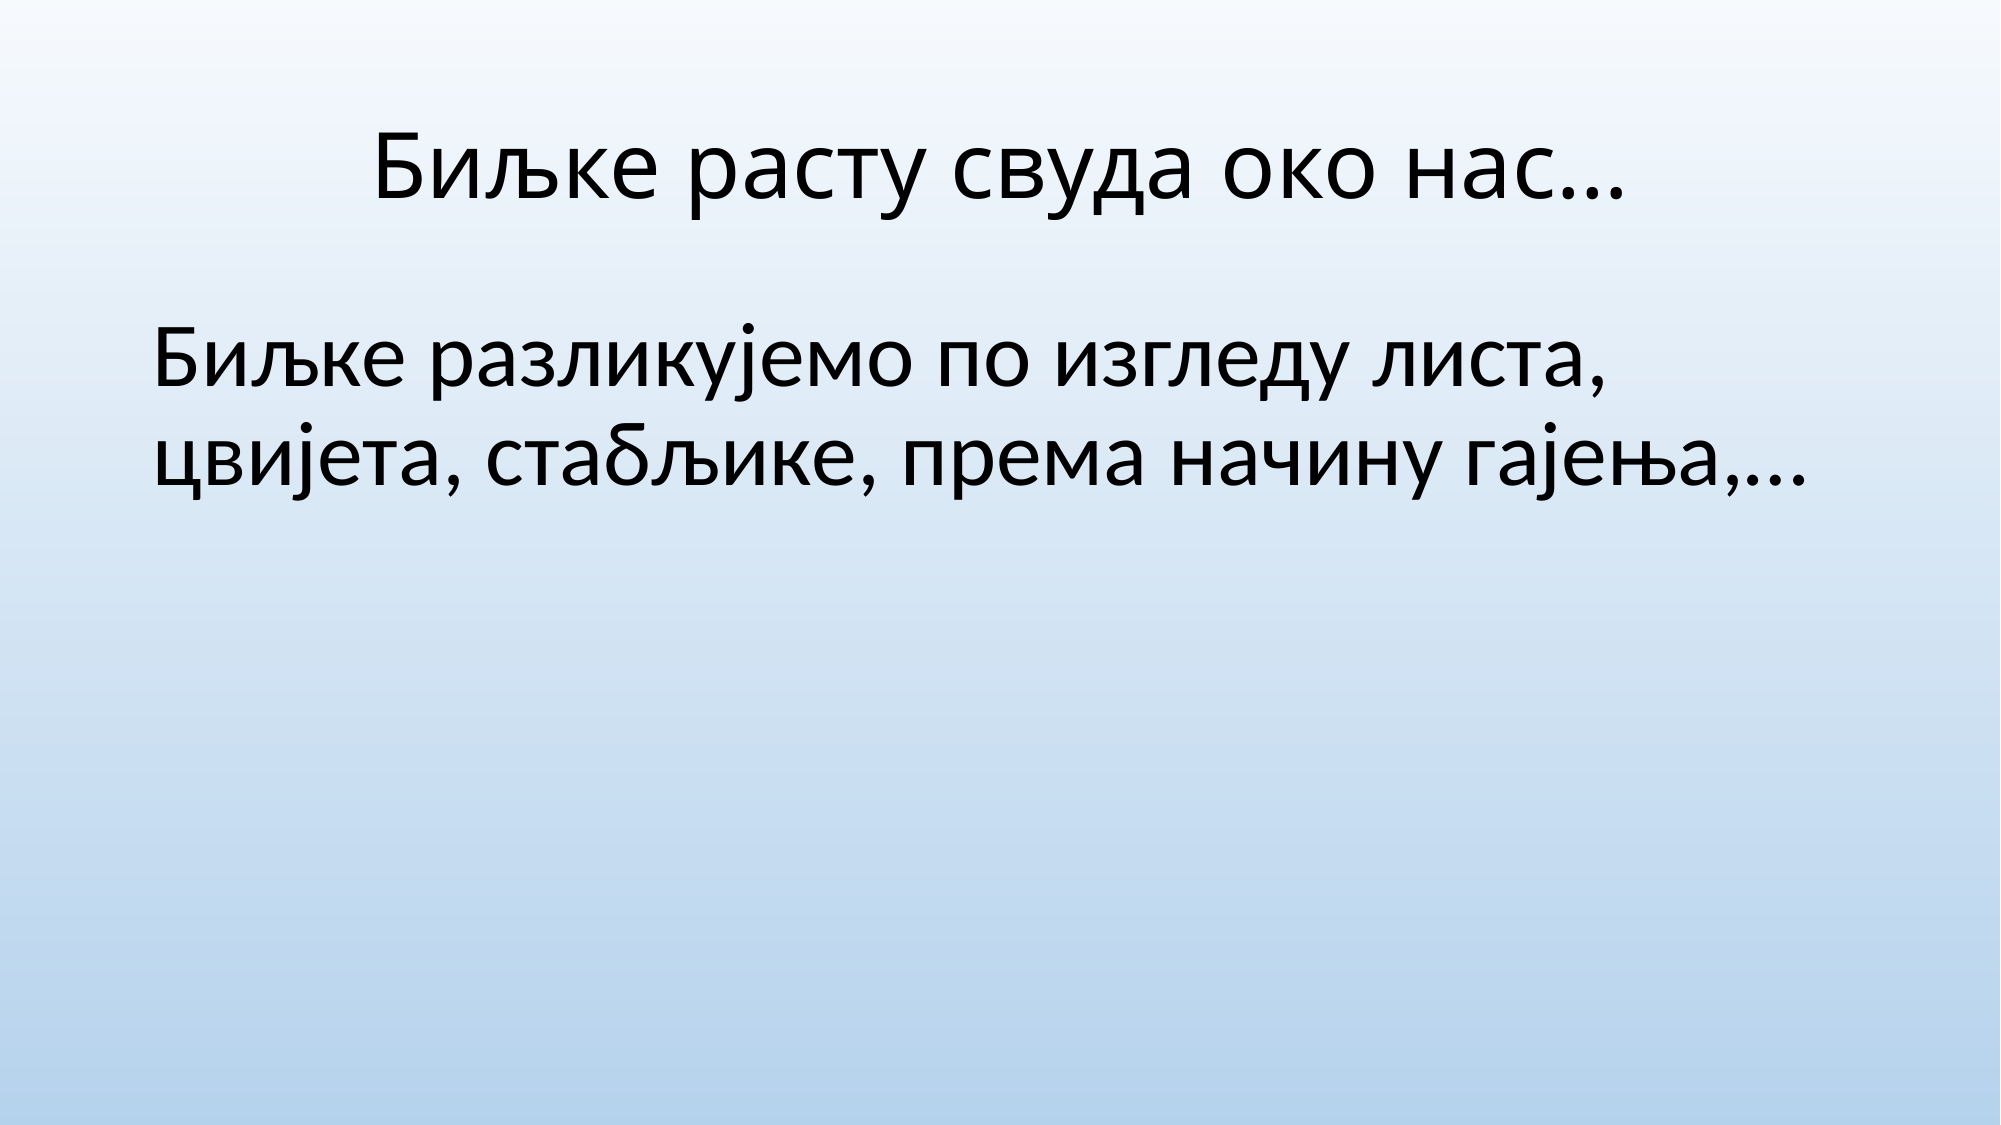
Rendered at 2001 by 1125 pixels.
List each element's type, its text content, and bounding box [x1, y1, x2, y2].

list Биљке разликујемо по изгледу листа, цвијета, стабљике, према начину гајења,… [137, 299, 1863, 1014]
title Биљке расту свуда око нас… [137, 59, 1863, 278]
